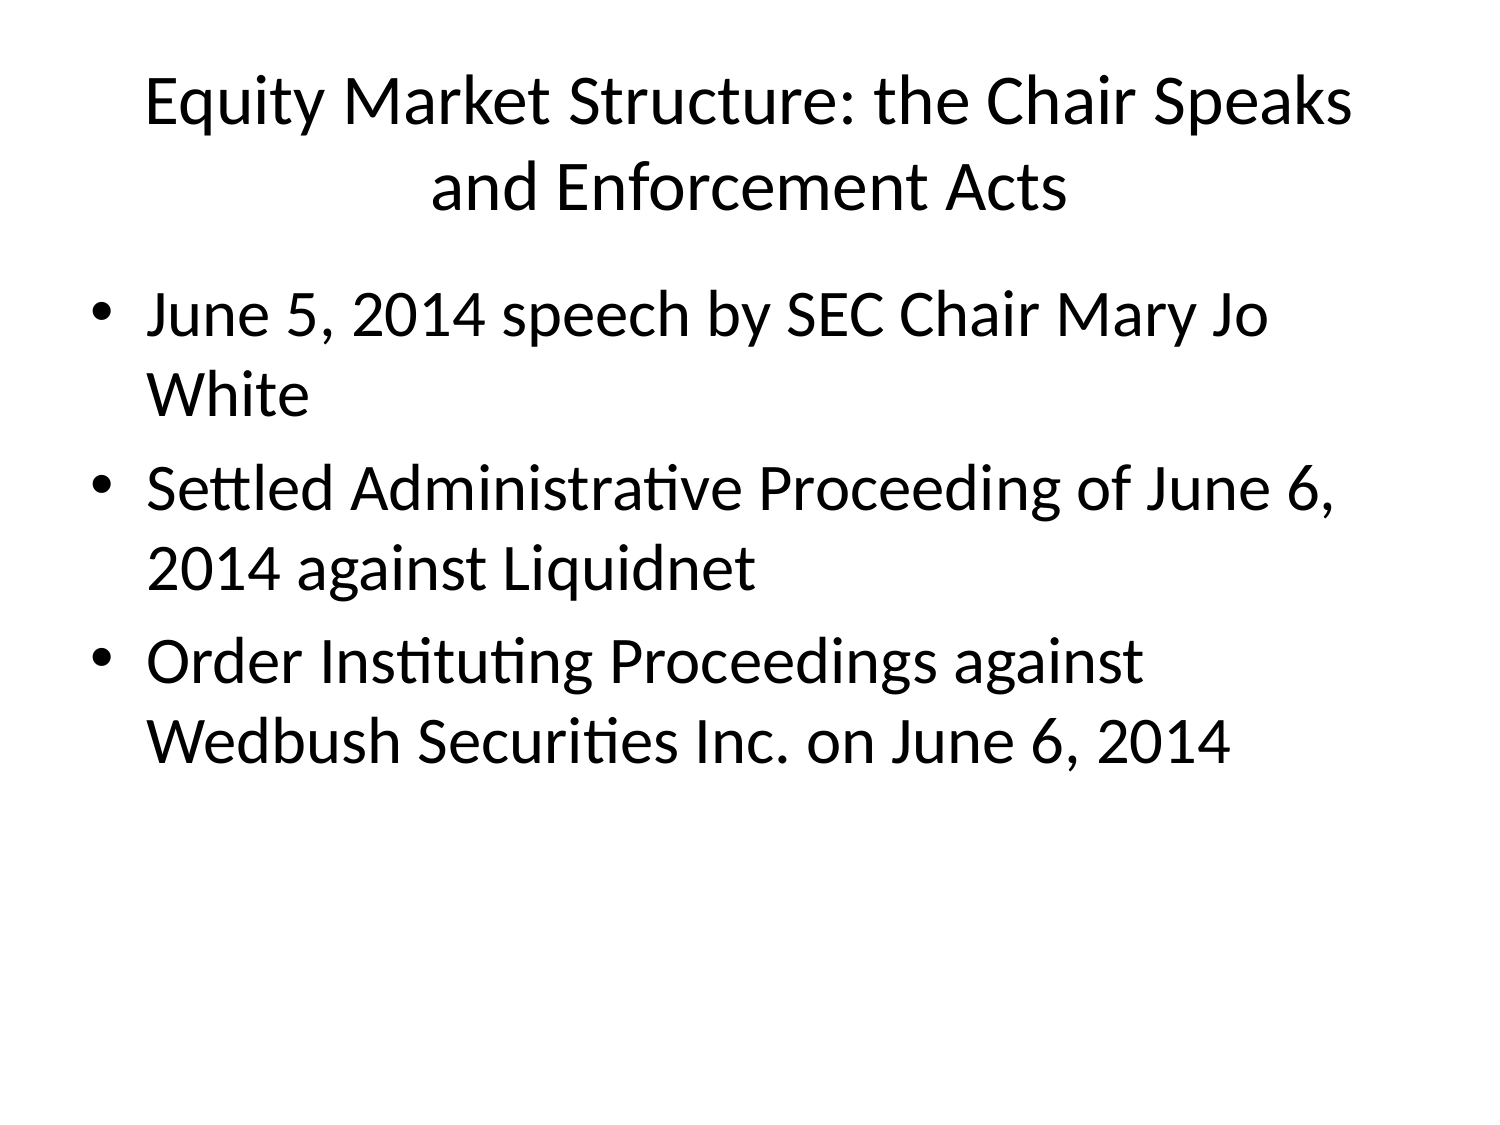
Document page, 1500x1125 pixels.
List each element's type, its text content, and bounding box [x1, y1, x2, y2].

list June 5, 2014 speech by SEC Chair Mary Jo White Settled Administrative Proceeding of June 6, 2014 against Liquidnet Order Instituting Proceedings against Wedbush Securities Inc. on June 6, 2014 [75, 262, 1425, 1005]
title Equity Market Structure: the Chair Speaks and Enforcement Acts [75, 45, 1425, 233]
